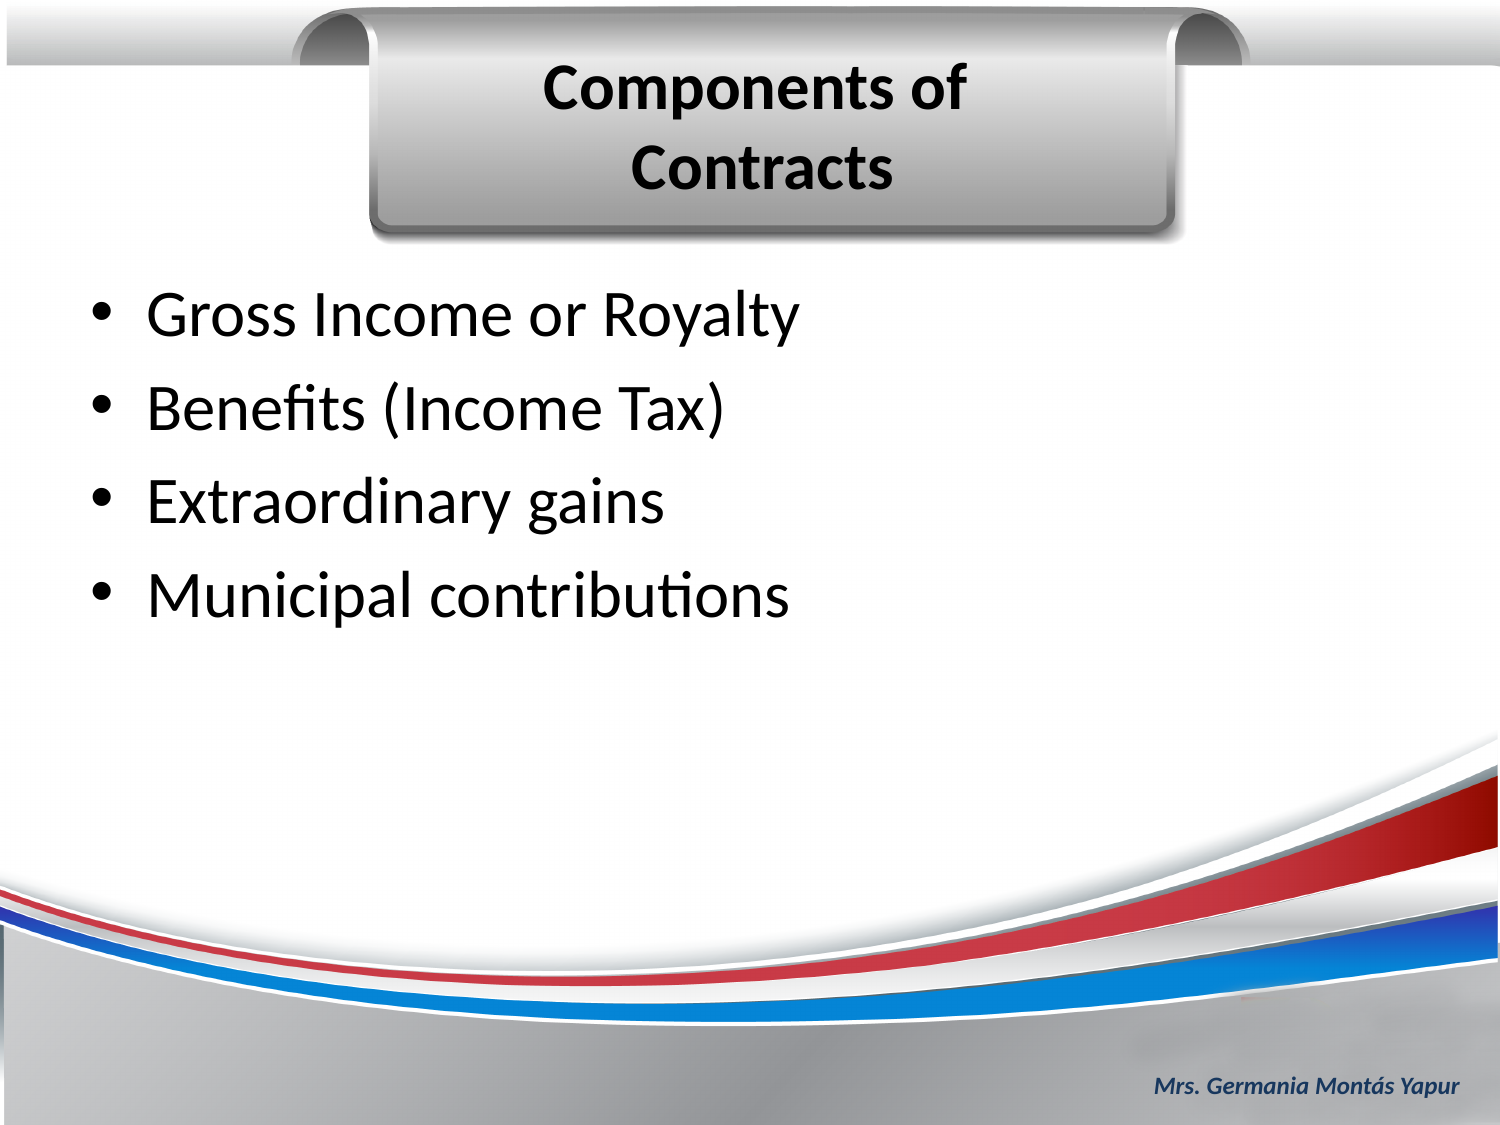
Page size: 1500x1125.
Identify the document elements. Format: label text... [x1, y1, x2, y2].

title [75, 45, 1425, 233]
text_box Components of Contracts [529, 35, 998, 211]
text_box [73, 12, 1424, 200]
picture [0, 0, 1500, 1125]
list Gross Income or Royalty Benefits (Income Tax) Extraordinary gains Municipal contributions [75, 262, 1425, 1005]
